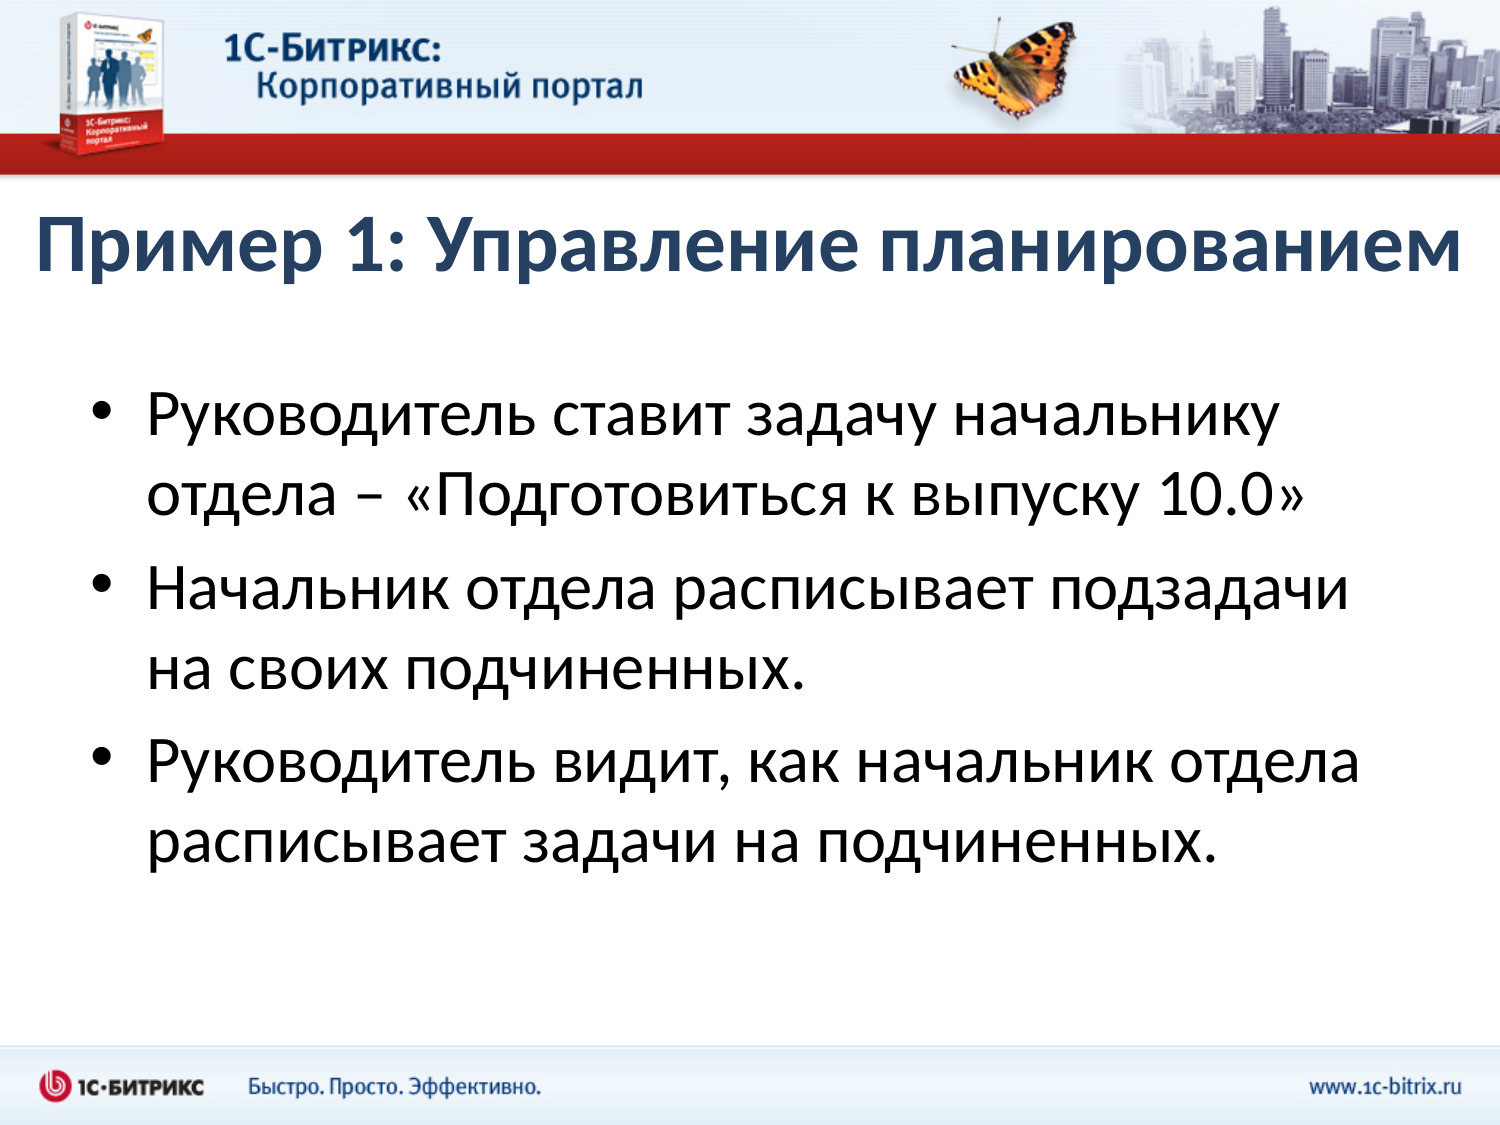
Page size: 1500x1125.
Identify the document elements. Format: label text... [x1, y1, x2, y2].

title Пример 1: Управление планированием [0, 172, 1500, 303]
picture [0, 303, 1500, 1125]
picture [0, 0, 1500, 172]
list Руководитель ставит задачу начальнику отдела – «Подготовиться к выпуску 10.0» Начальник отдела расписывает подзадачи на своих подчиненных. Руководитель видит, как начальник отдела расписывает задачи на подчиненных. [75, 361, 1425, 1005]
